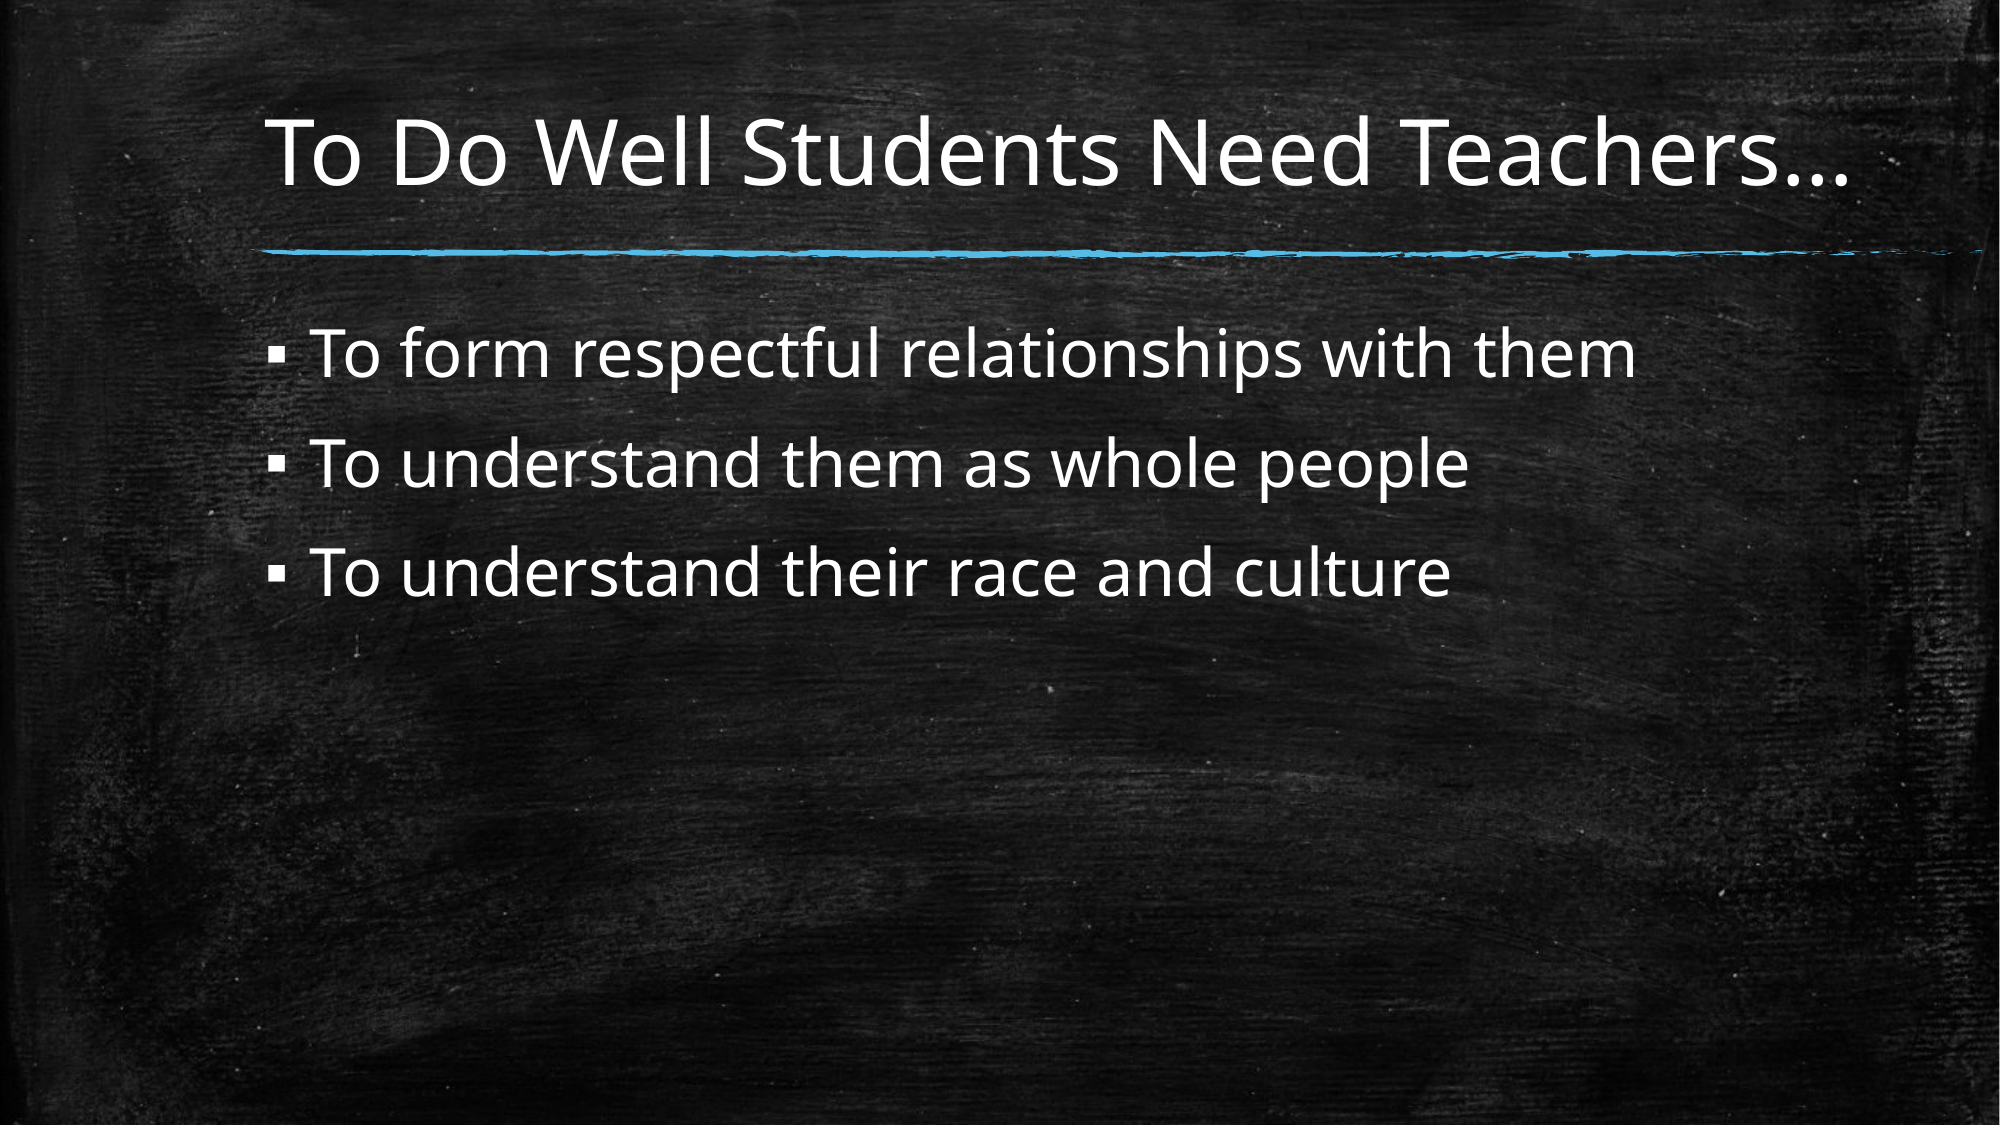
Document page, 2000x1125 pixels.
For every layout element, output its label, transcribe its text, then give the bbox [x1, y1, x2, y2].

title To Do Well Students Need Teachers… [249, 45, 1888, 213]
list To form respectful relationships with them To understand them as whole people To understand their race and culture [249, 312, 1975, 1080]
